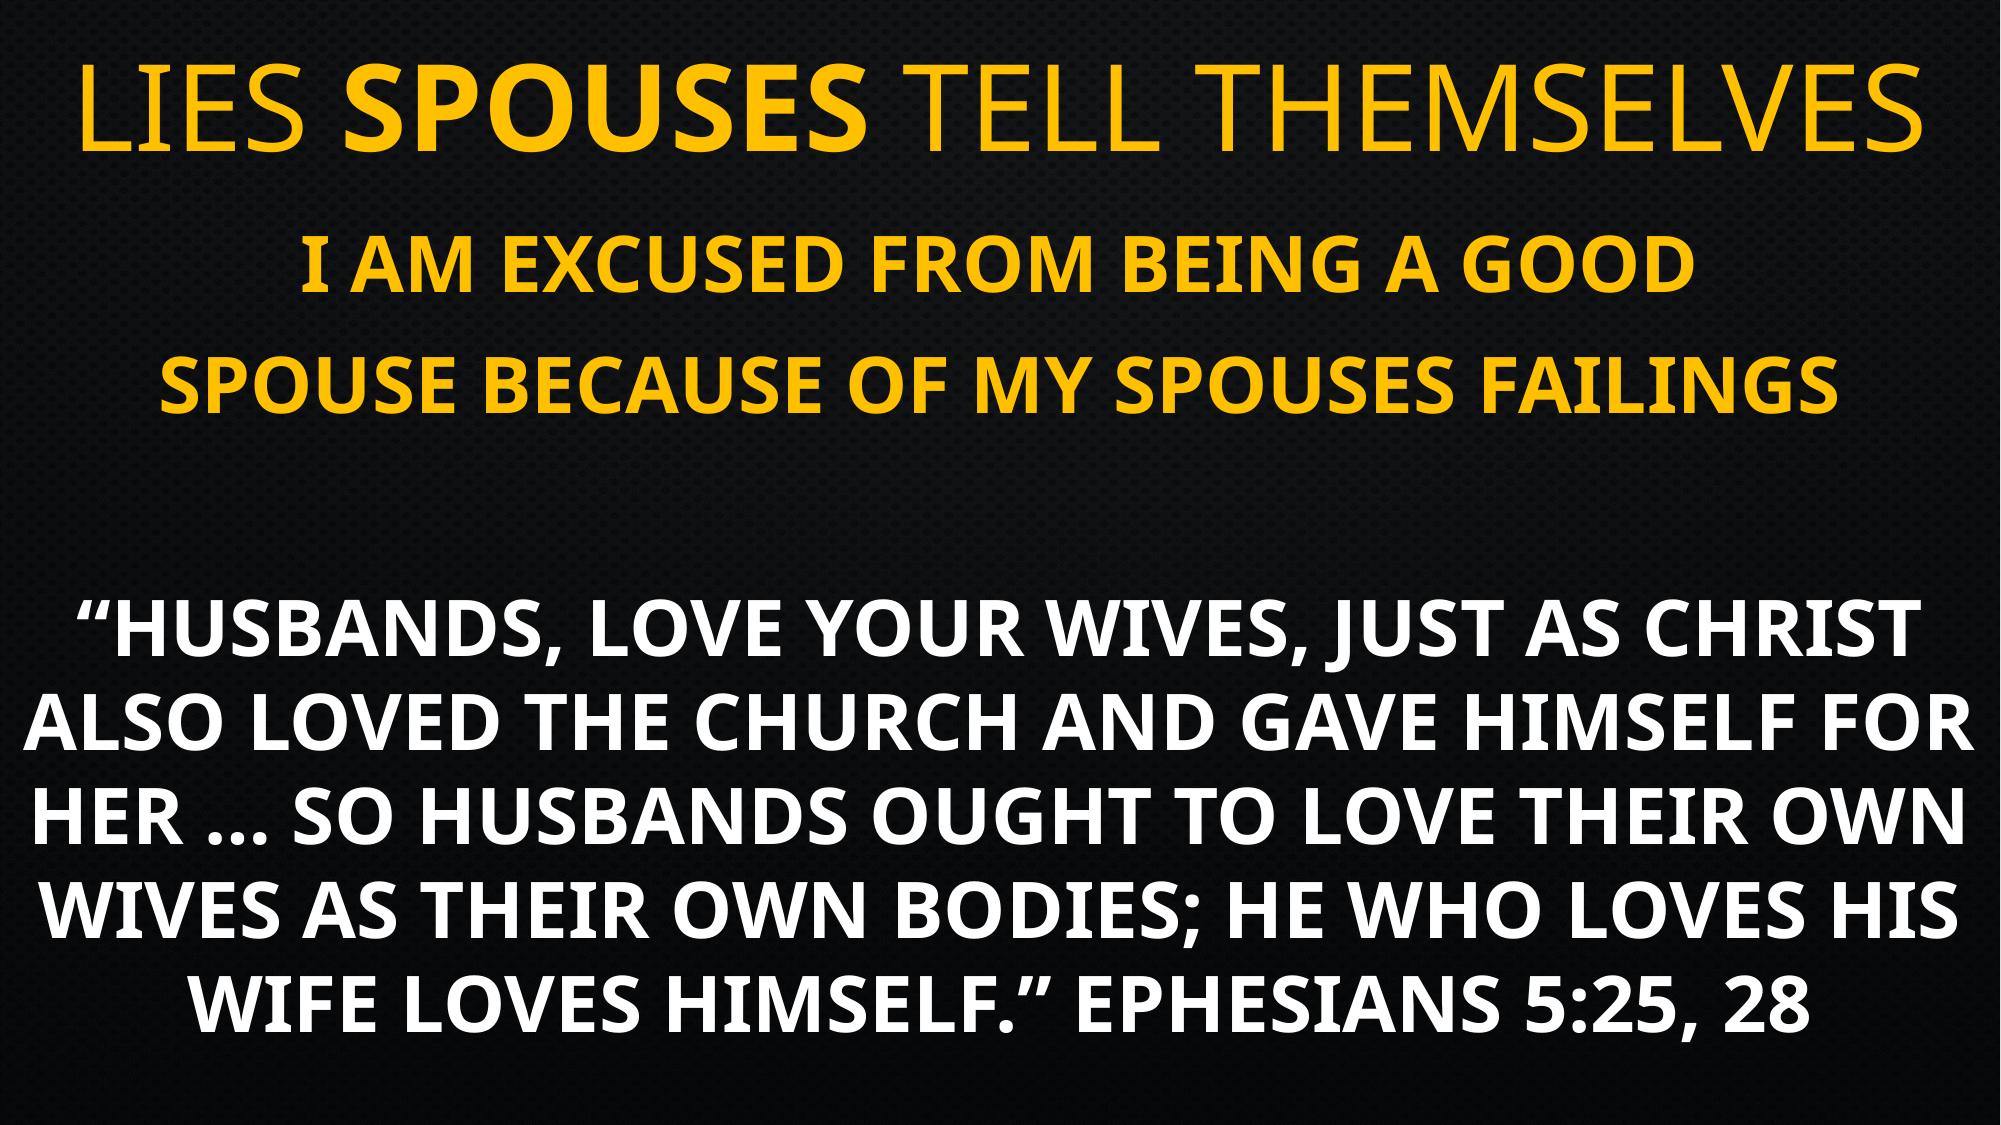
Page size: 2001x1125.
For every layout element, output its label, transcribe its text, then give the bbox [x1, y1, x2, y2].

list I Am Excused From Being A Good Spouse because of My Spouses Failings “Husbands, love your wives, just as Christ also loved the church and gave Himself for her … So husbands ought to love their own wives as their own bodies; he who loves his wife loves himself.” Ephesians 5:25, 28 [0, 206, 2000, 1125]
title Lies SPOUSES tell themselves [0, 0, 2000, 206]
